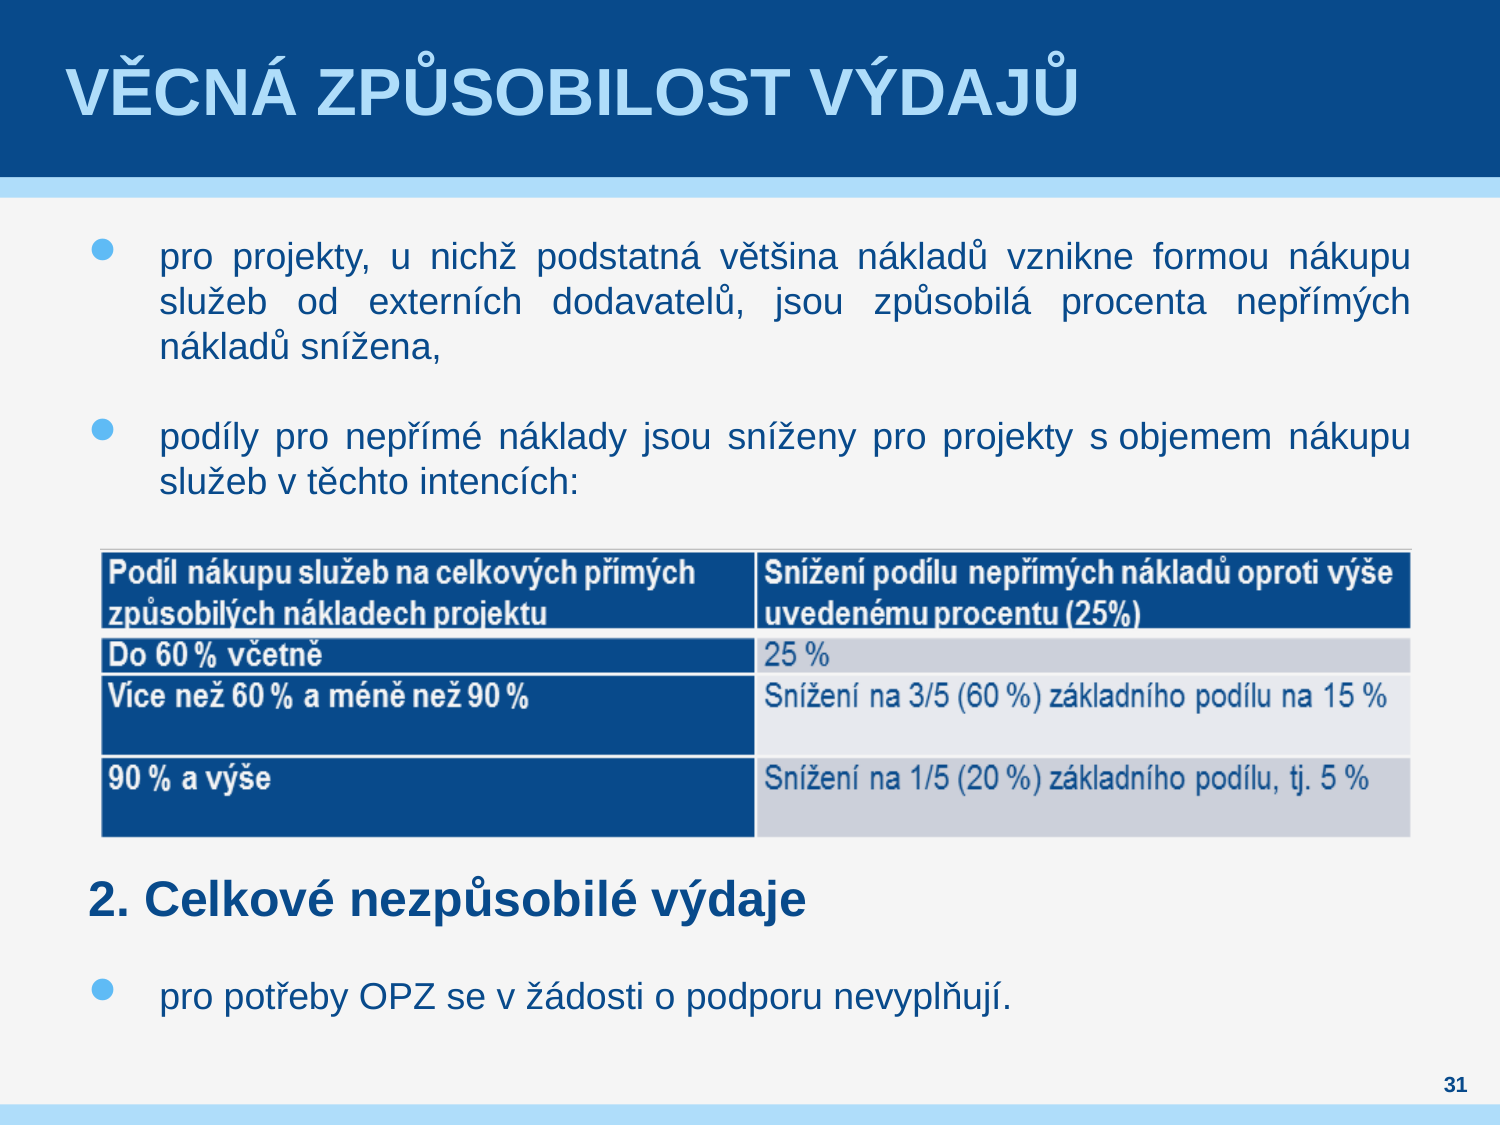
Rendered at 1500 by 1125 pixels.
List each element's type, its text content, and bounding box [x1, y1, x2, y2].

list pro projekty, u nichž podstatná většina nákladů vznikne formou nákupu služeb od externích dodavatelů, jsou způsobilá procenta nepřímých nákladů snížena, podíly pro nepřímé náklady jsou sníženy pro projekty s objemem nákupu služeb v těchto intencích: 2. Celkové nezpůsobilé výdaje pro potřeby OPZ se v žádosti o podporu nevyplňují. [88, 231, 1412, 1094]
picture [100, 538, 1412, 839]
slide_number 31 [1417, 1068, 1495, 1099]
title Věcná způsobilost výdajů [59, 0, 1441, 178]
